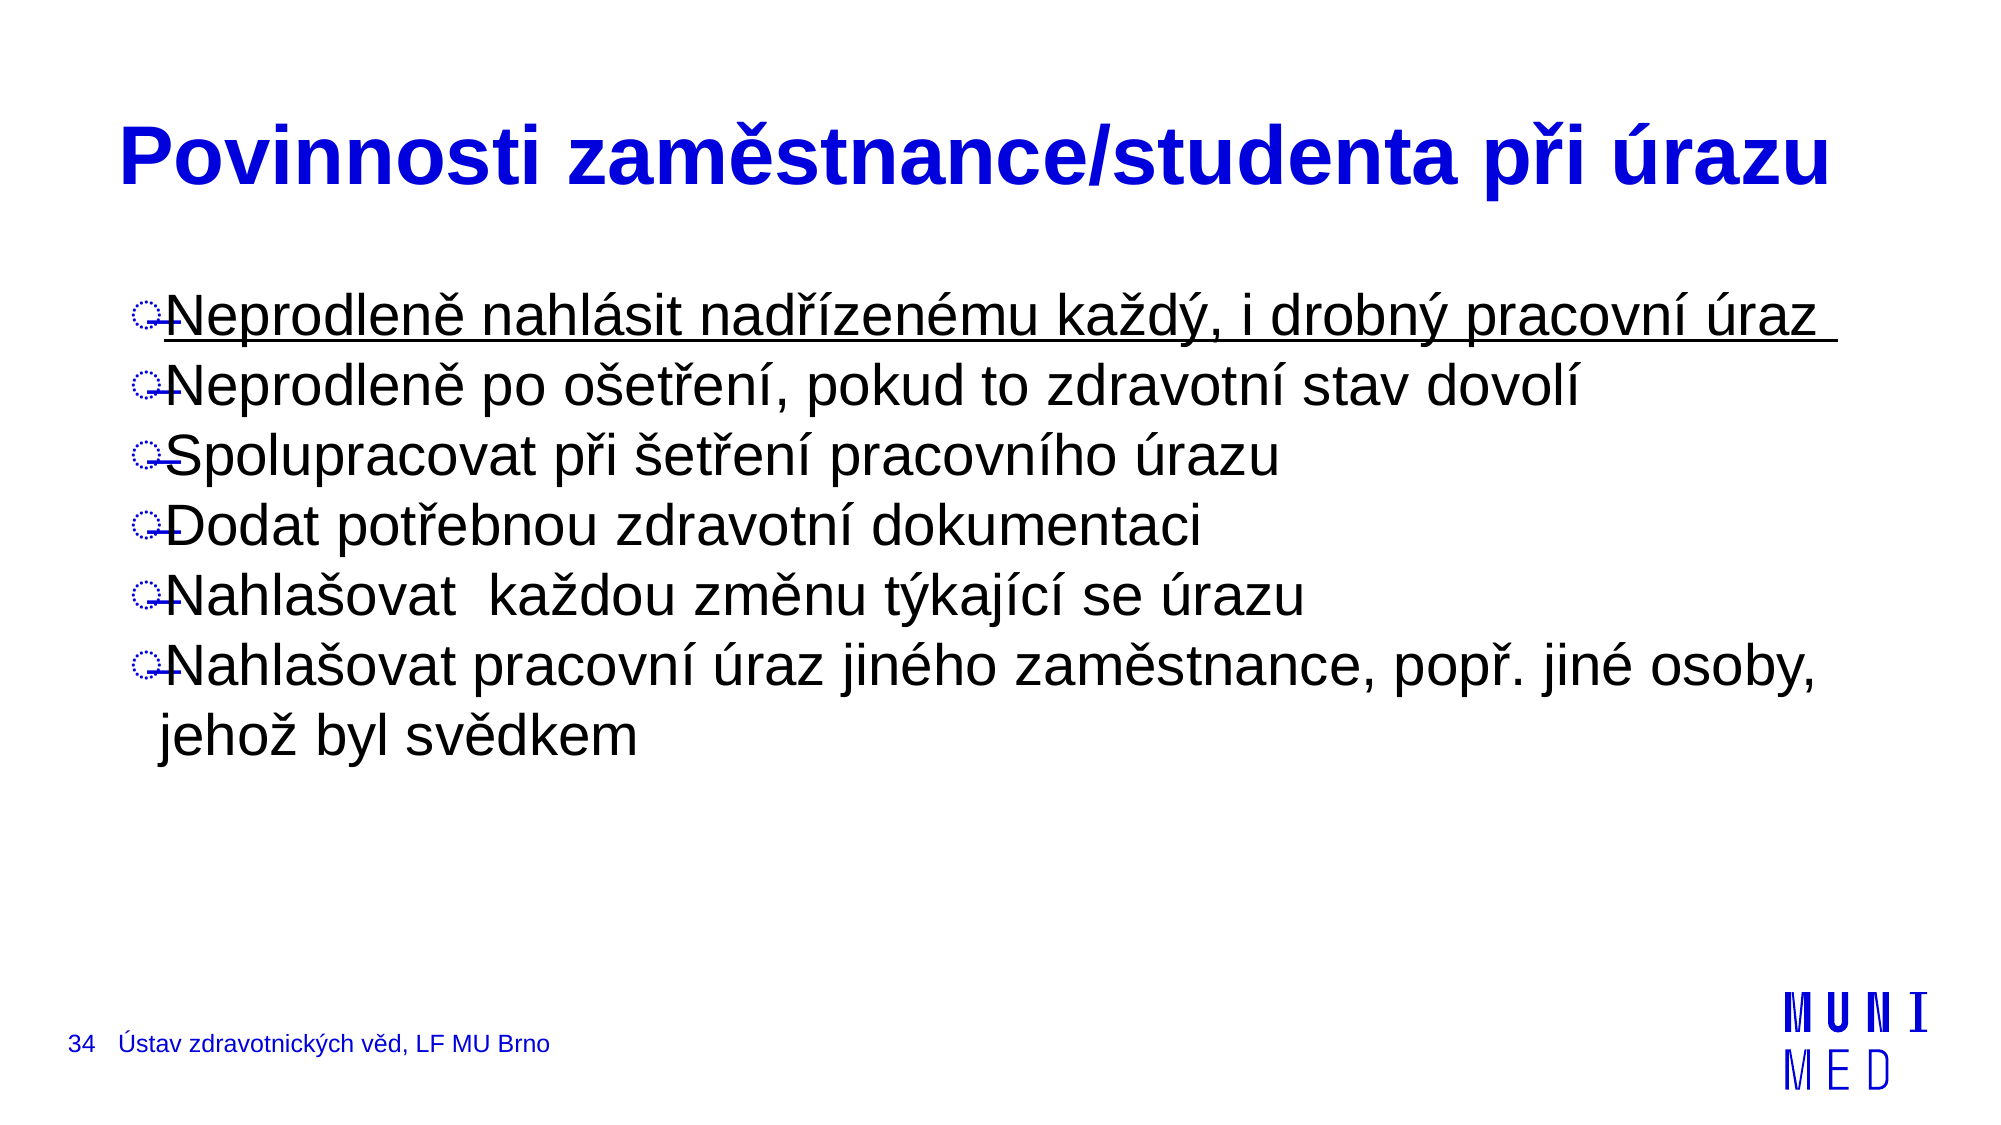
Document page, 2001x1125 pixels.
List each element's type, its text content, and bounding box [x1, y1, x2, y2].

list Neprodleně nahlásit nadřízenému každý, i drobný pracovní úraz Neprodleně po ošetření, pokud to zdravotní stav dovolí Spolupracovat při šetření pracovního úrazu Dodat potřebnou zdravotní dokumentaci Nahlašovat každou změnu týkající se úrazu Nahlašovat pracovní úraz jiného zaměstnance, popř. jiné osoby, jehož byl svědkem [118, 277, 1883, 957]
footer Ústav zdravotnických věd, LF MU Brno [118, 1021, 1418, 1063]
title Povinnosti zaměstnance/studenta při úrazu [118, 118, 1883, 193]
slide_number 34 [67, 1021, 110, 1063]
